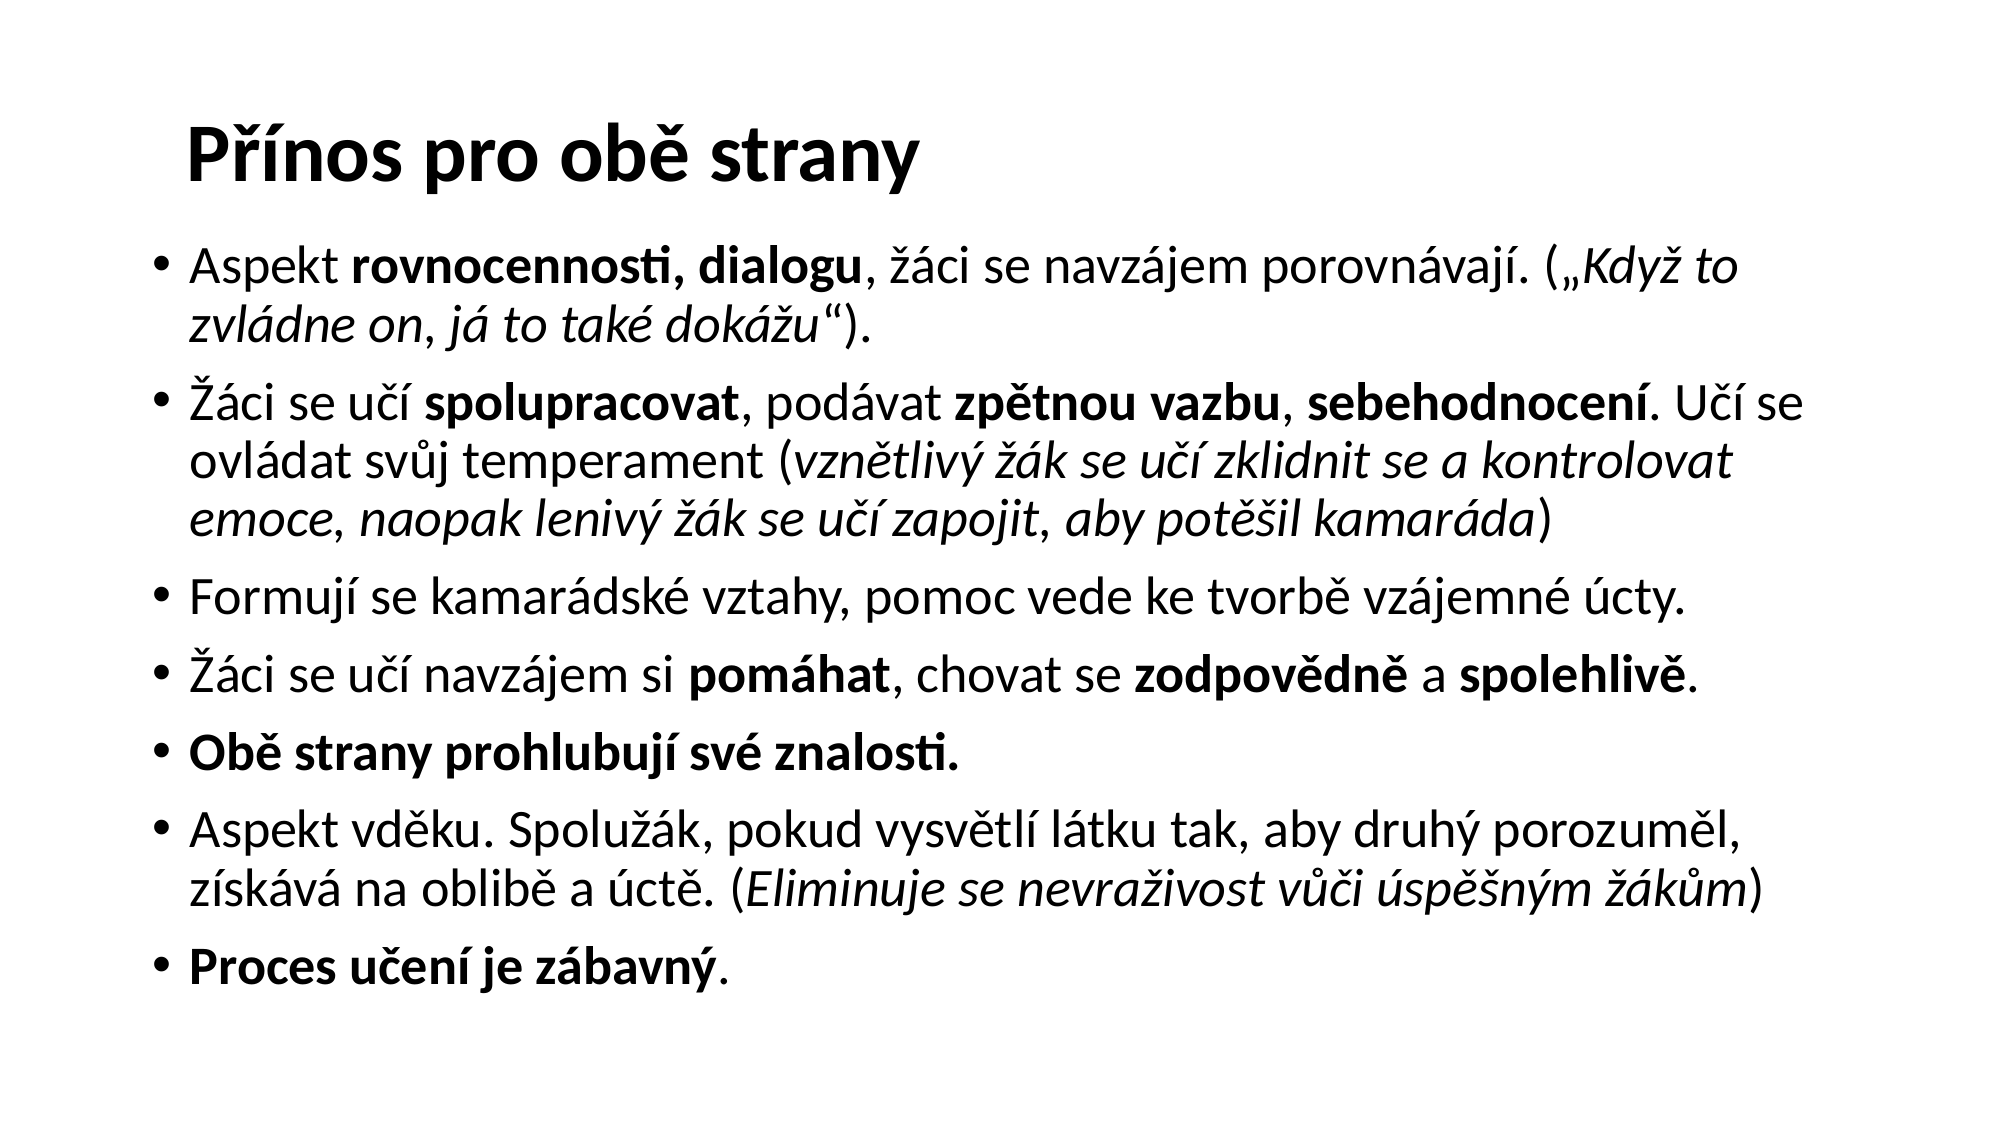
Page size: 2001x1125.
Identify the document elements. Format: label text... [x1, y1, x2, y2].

title Přínos pro obě strany [171, 56, 1863, 229]
list Aspekt rovnocennosti, dialogu, žáci se navzájem porovnávají. („Když to zvládne on, já to také dokážu“). Žáci se učí spolupracovat, podávat zpětnou vazbu, sebehodnocení. Učí se ovládat svůj temperament (vznětlivý žák se učí zklidnit se a kontrolovat emoce, naopak lenivý žák se učí zapojit, aby potěšil kamaráda) Formují se kamarádské vztahy, pomoc vede ke tvorbě vzájemné úcty. Žáci se učí navzájem si pomáhat, chovat se zodpovědně a spolehlivě. Obě strany prohlubují své znalosti. Aspekt vděku. Spolužák, pokud vysvětlí látku tak, aby druhý porozuměl, získává na oblibě a úctě. (Eliminuje se nevraživost vůči úspěšným žákům) Proces učení je zábavný. [137, 229, 1863, 1014]
